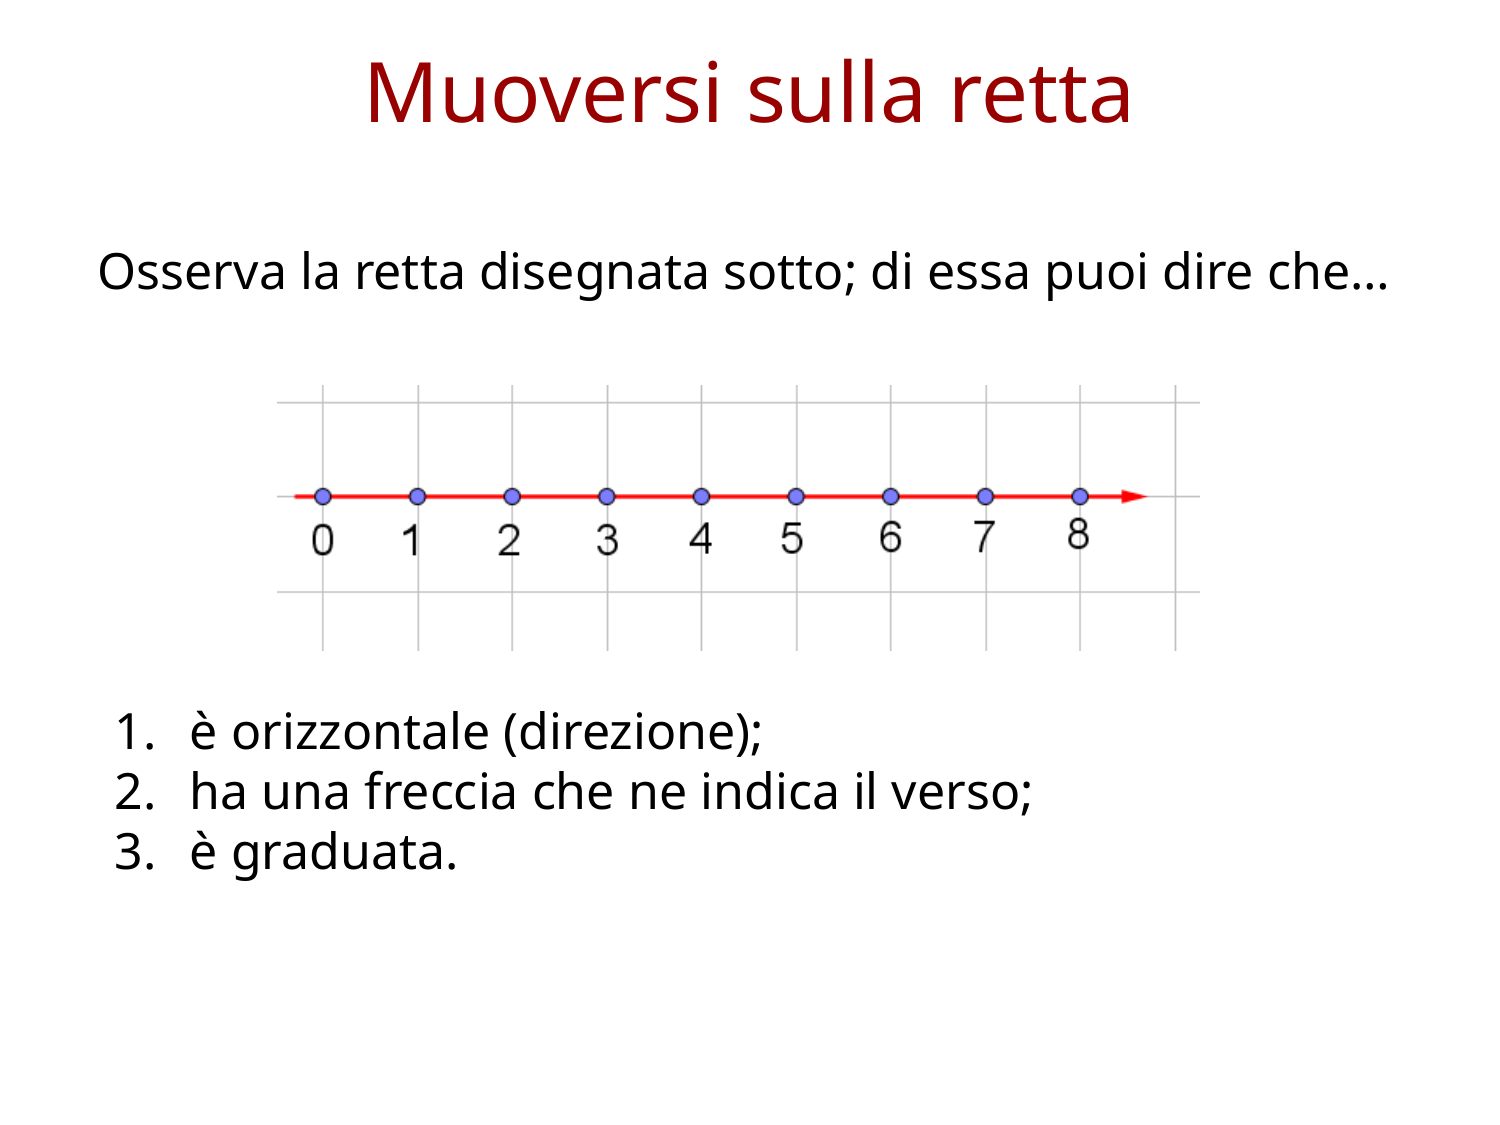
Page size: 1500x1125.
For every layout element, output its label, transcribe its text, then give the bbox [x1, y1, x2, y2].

text_box Osserva la retta disegnata sotto; di essa puoi dire che… [64, 231, 1424, 409]
text_box Muoversi sulla retta [74, 0, 1425, 183]
text_box è orizzontale (direzione); ha una freccia che ne indica il verso; è graduata. [100, 692, 1117, 905]
picture [277, 385, 1200, 652]
